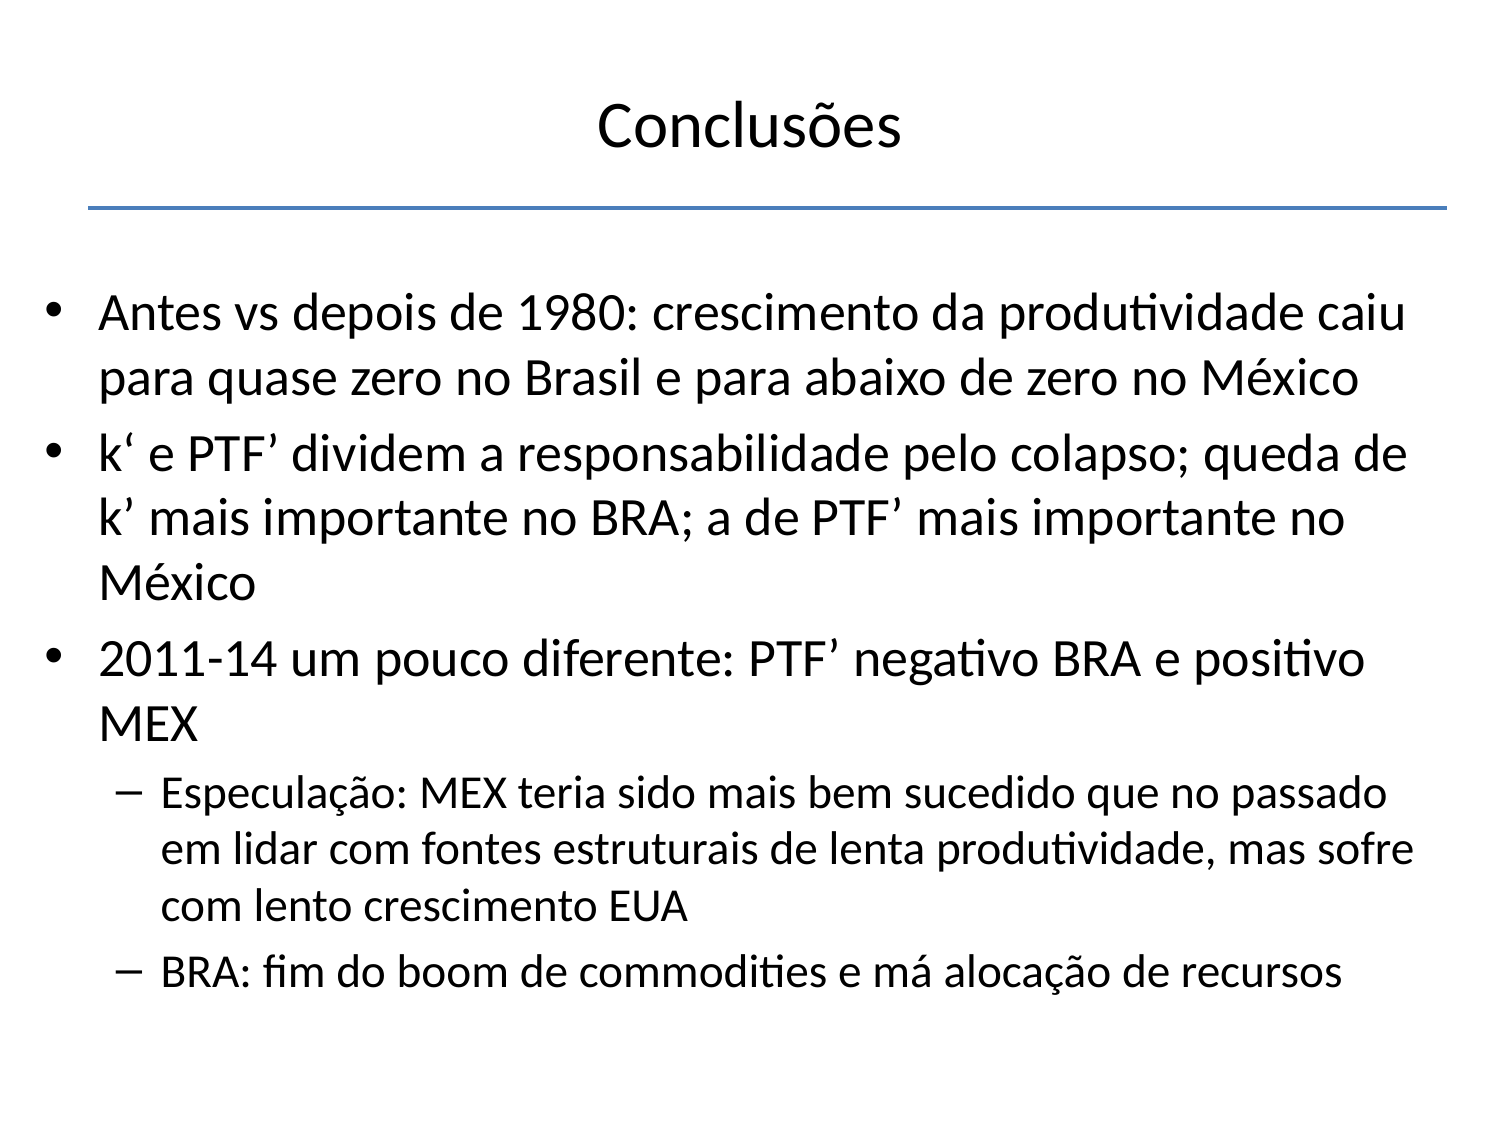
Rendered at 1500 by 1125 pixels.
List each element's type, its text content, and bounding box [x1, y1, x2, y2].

list Antes vs depois de 1980: crescimento da produtividade caiu para quase zero no Brasil e para abaixo de zero no México k‘ e PTF’ dividem a responsabilidade pelo colapso; queda de k’ mais importante no BRA; a de PTF’ mais importante no México 2011-14 um pouco diferente: PTF’ negativo BRA e positivo MEX Especulação: MEX teria sido mais bem sucedido que no passado em lidar com fontes estruturais de lenta produtividade, mas sofre com lento crescimento EUA BRA: fim do boom de commodities e má alocação de recursos [29, 268, 1459, 1012]
title Conclusões [75, 45, 1425, 197]
